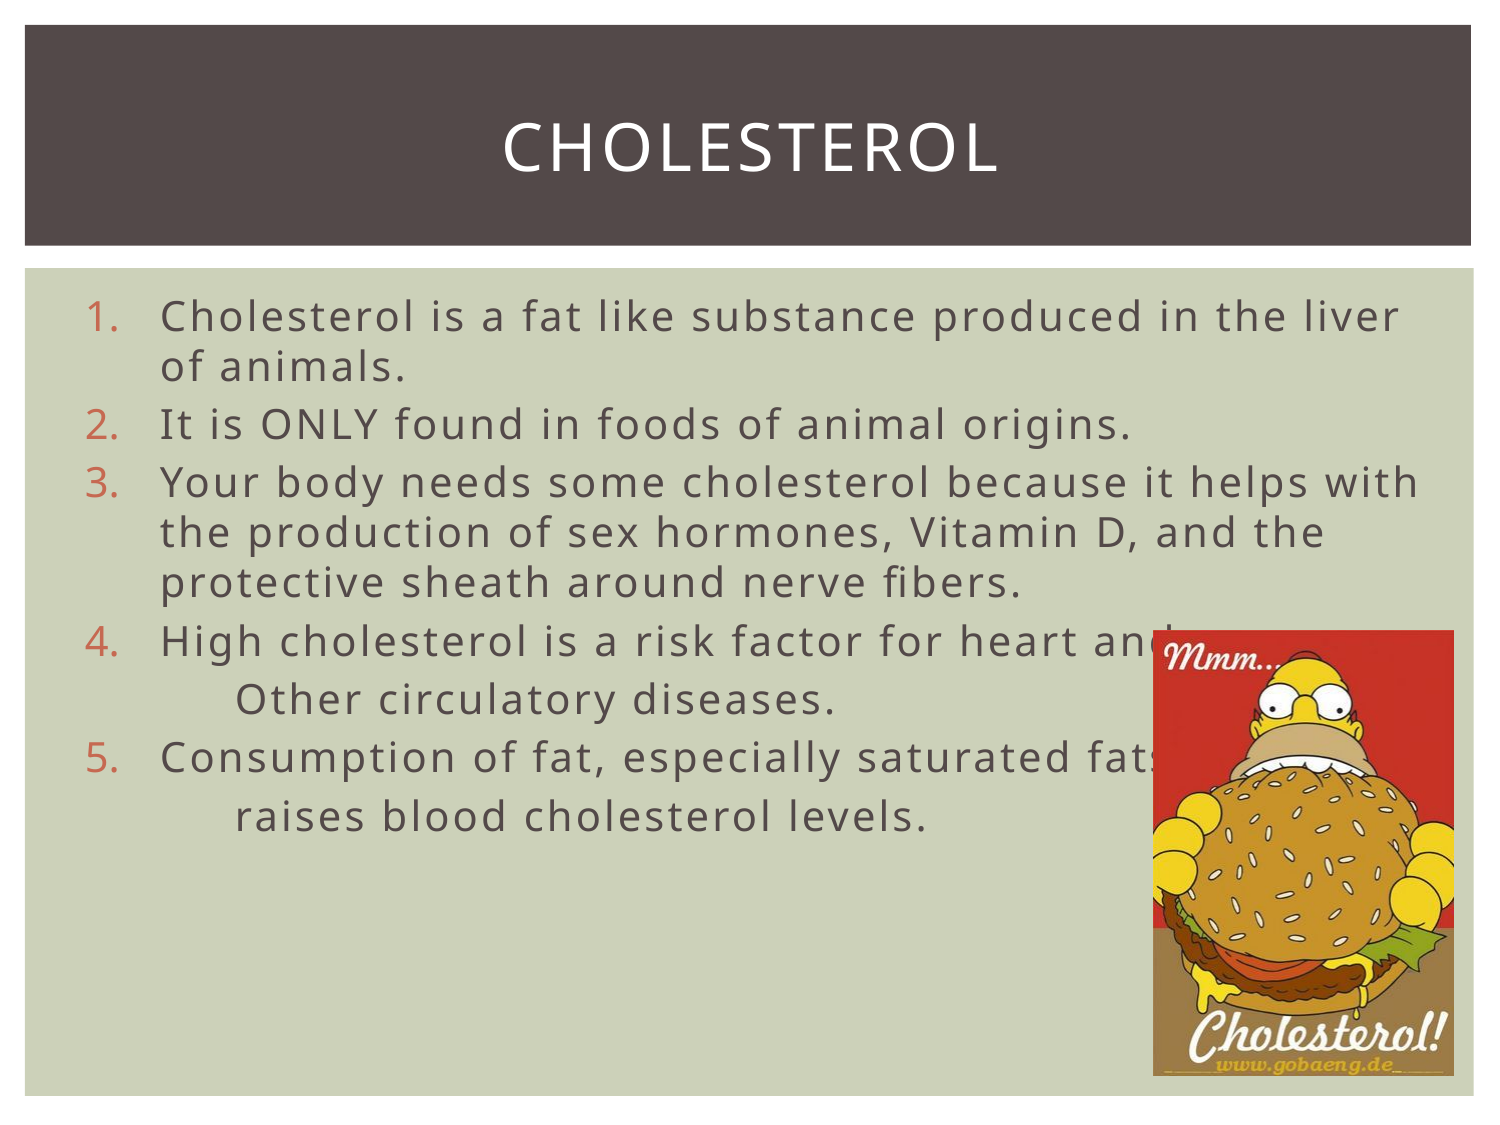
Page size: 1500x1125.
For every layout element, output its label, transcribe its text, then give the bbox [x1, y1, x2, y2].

title cholesterol [62, 58, 1438, 232]
picture [1153, 629, 1454, 1076]
list Cholesterol is a fat like substance produced in the liver of animals. It is ONLY found in foods of animal origins. Your body needs some cholesterol because it helps with the production of sex hormones, Vitamin D, and the protective sheath around nerve fibers. High cholesterol is a risk factor for heart and Other circulatory diseases. Consumption of fat, especially saturated fats, raises blood cholesterol levels. [62, 281, 1442, 1005]
